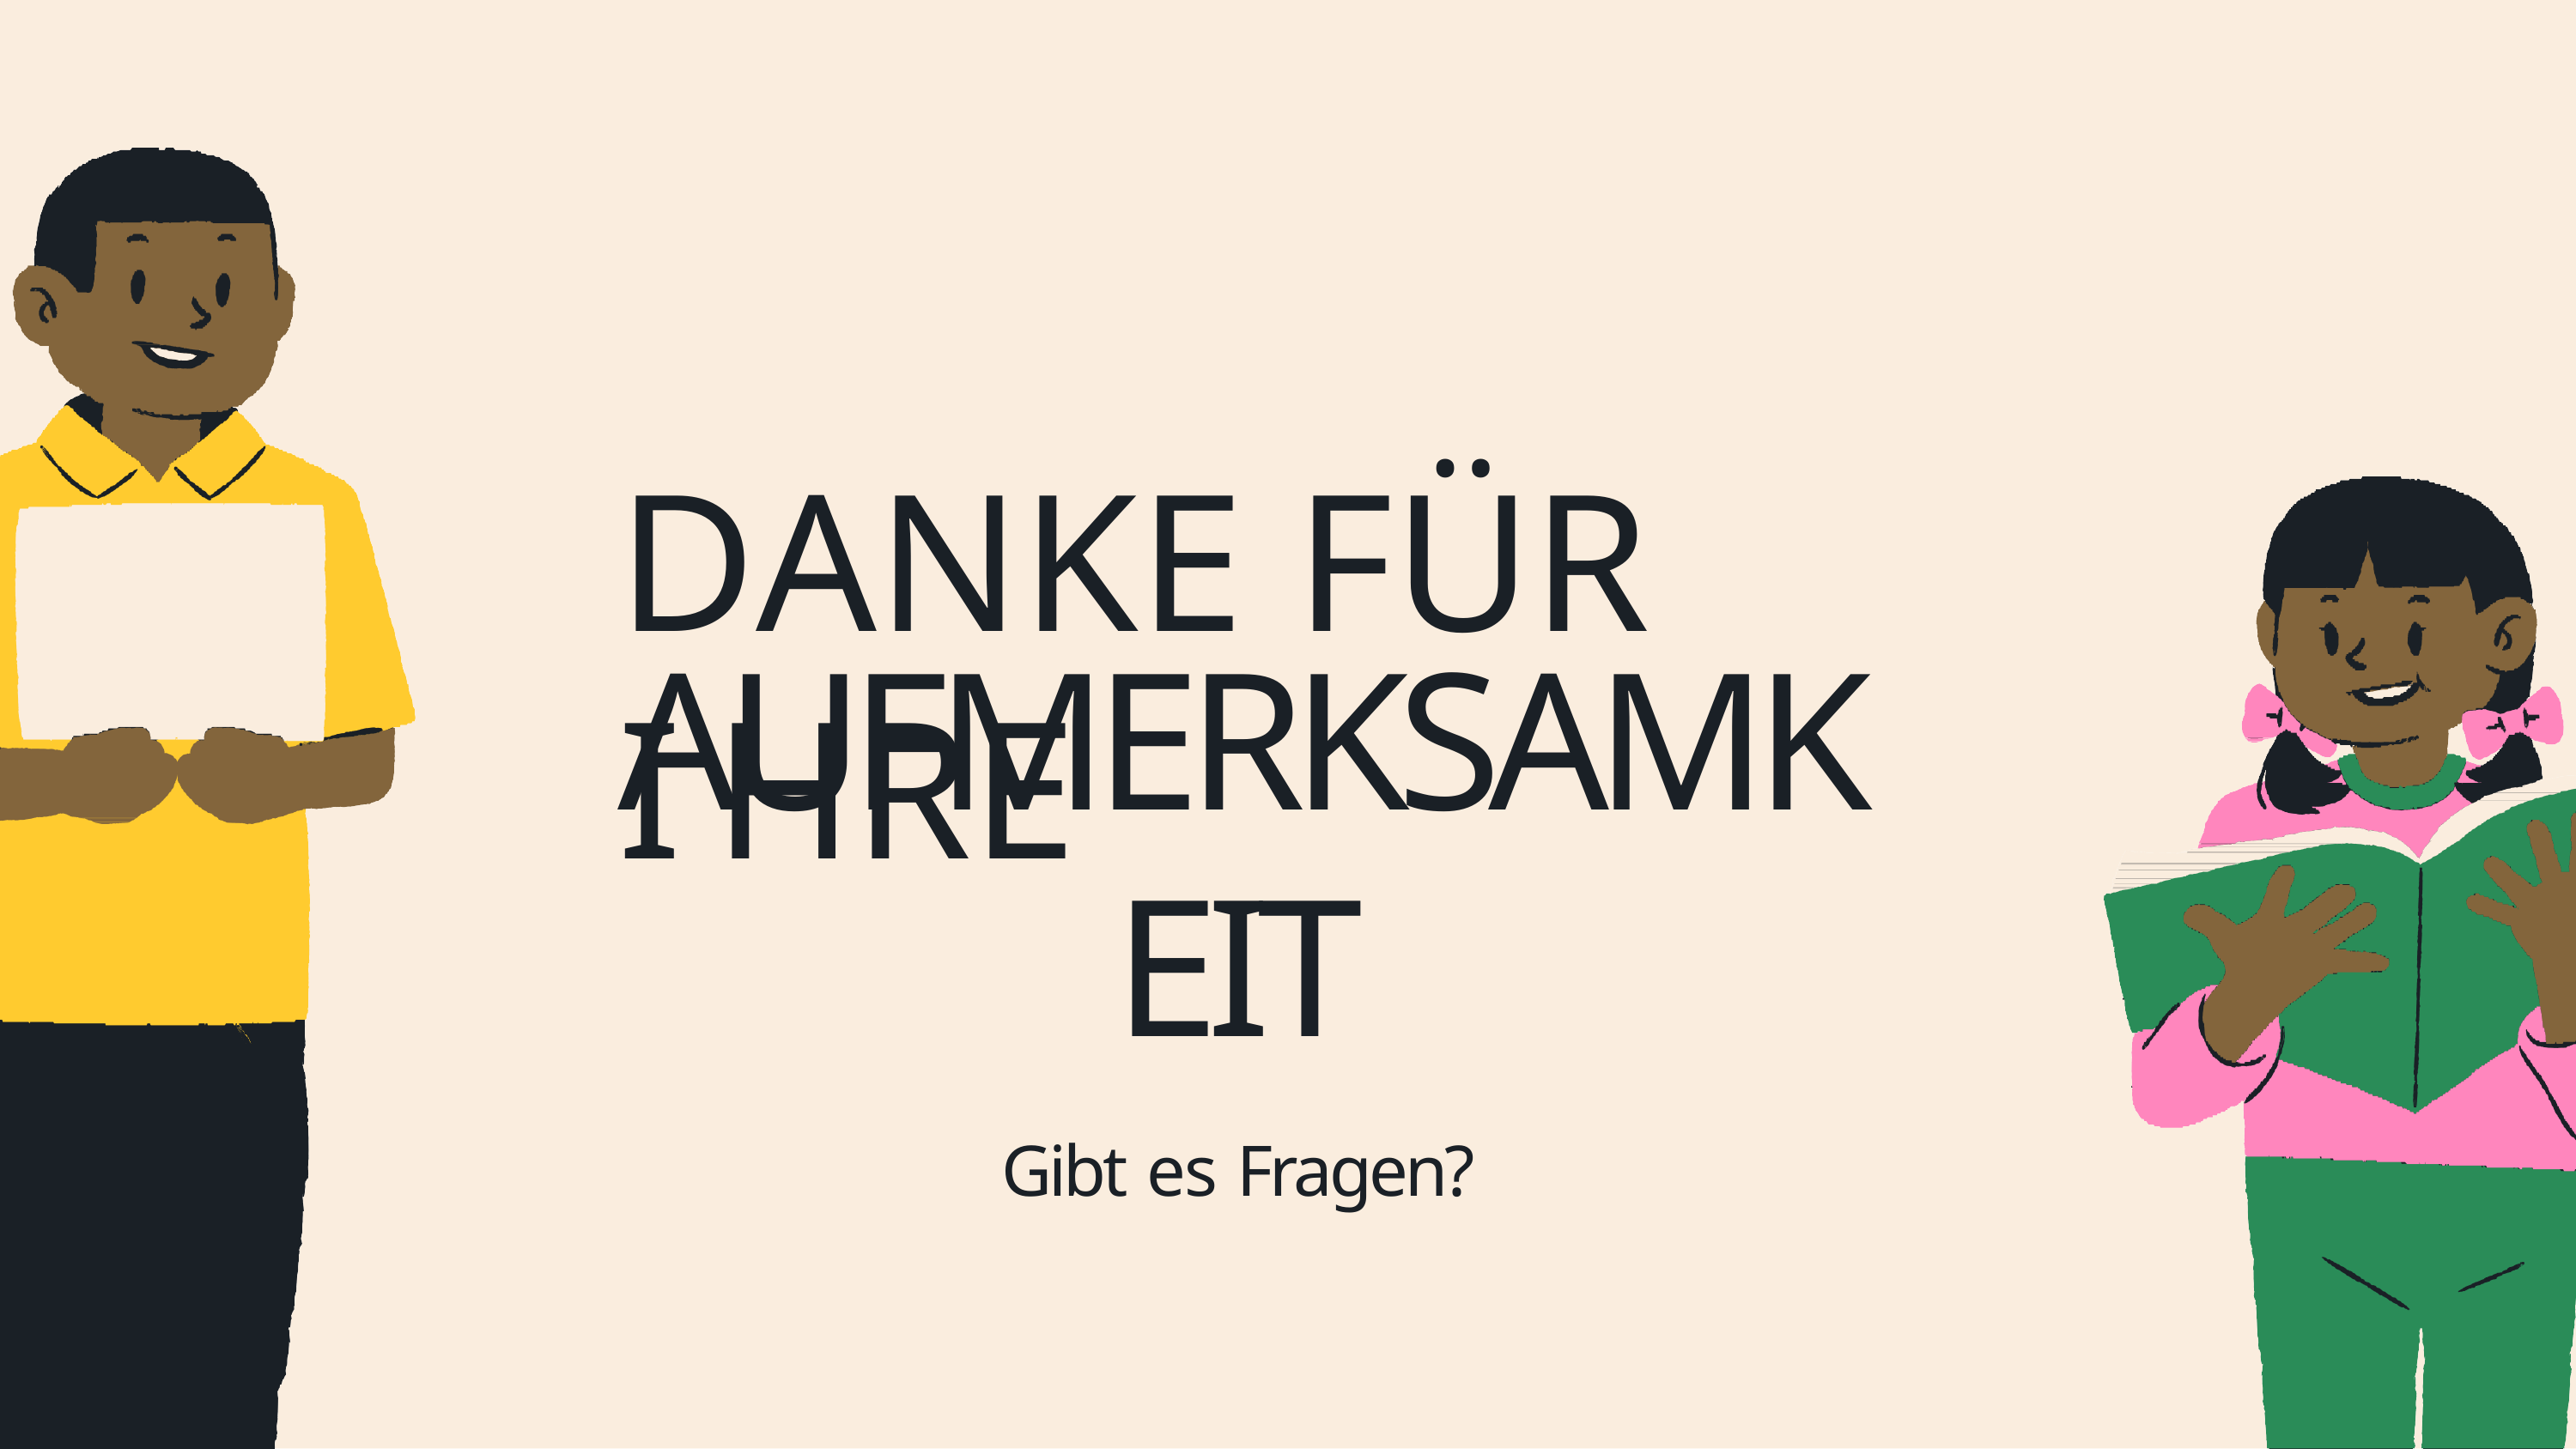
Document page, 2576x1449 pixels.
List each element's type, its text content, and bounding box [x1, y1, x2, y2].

picture [2104, 476, 2576, 1449]
picture [0, 148, 416, 1449]
text_box AUFMERKSAMKEIT Gibt es Fragen? [576, 617, 1901, 1210]
title DANKE FÜR IHRE [616, 439, 1862, 617]
